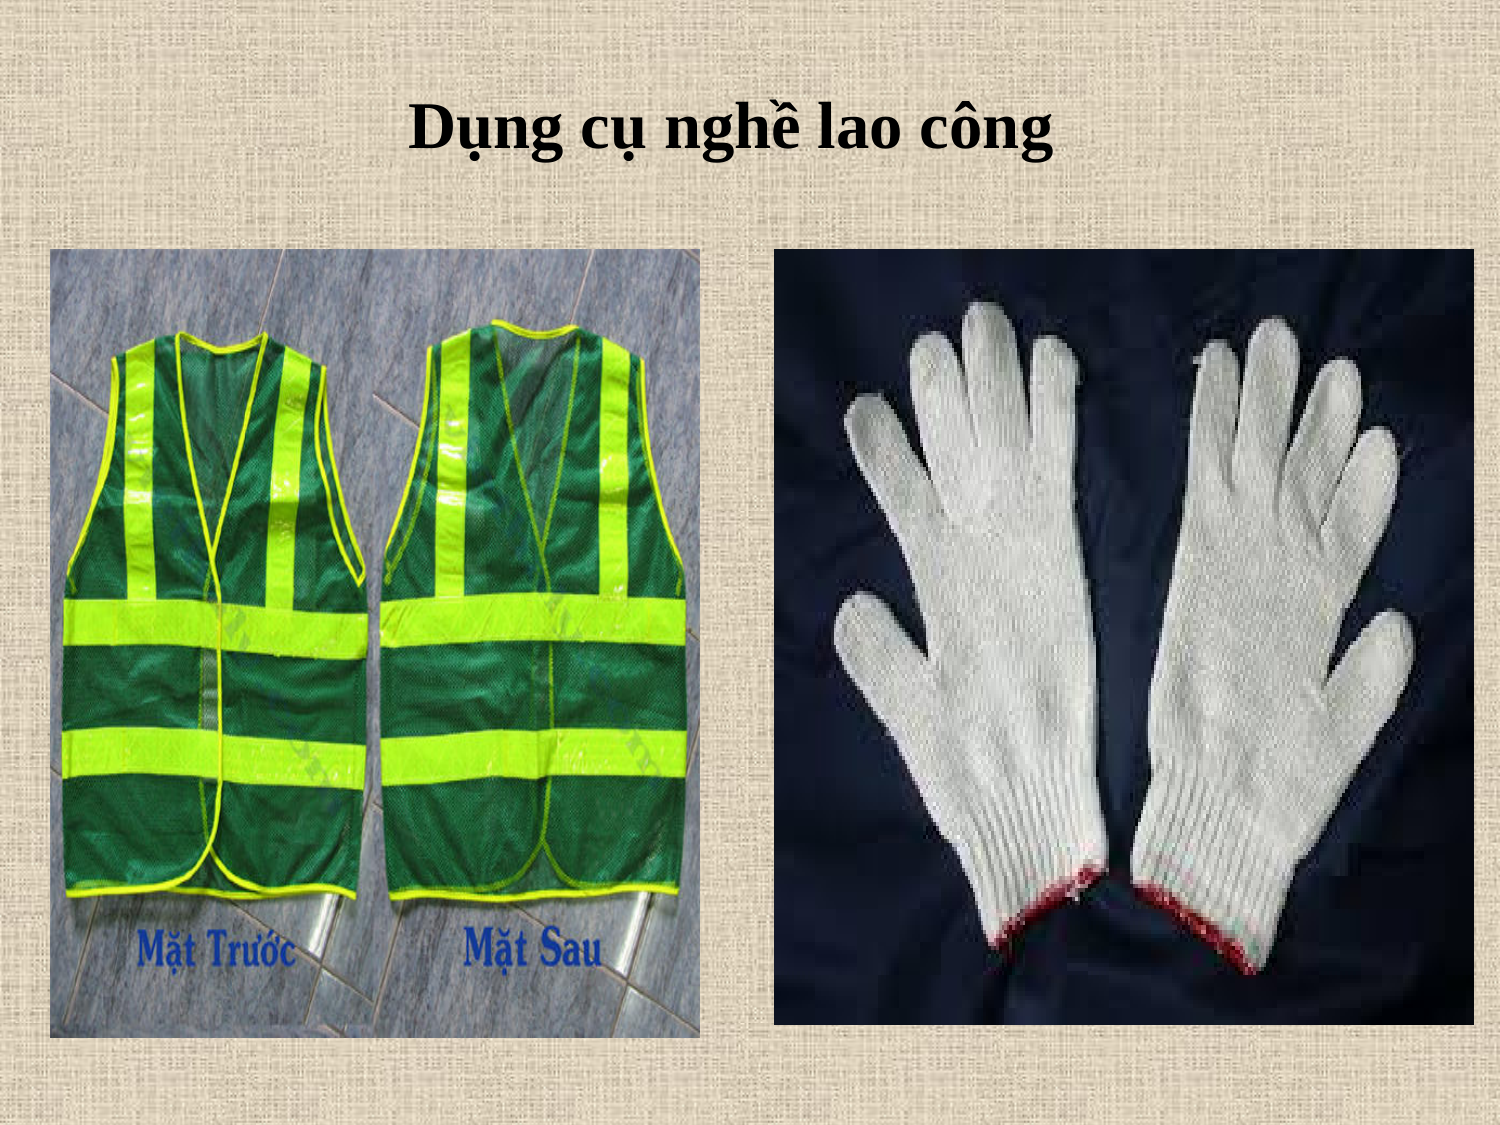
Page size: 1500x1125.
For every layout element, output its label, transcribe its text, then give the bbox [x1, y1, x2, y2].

picture [0, 0, 1500, 1125]
text_box Dụng cụ nghề lao công [187, 74, 1275, 170]
